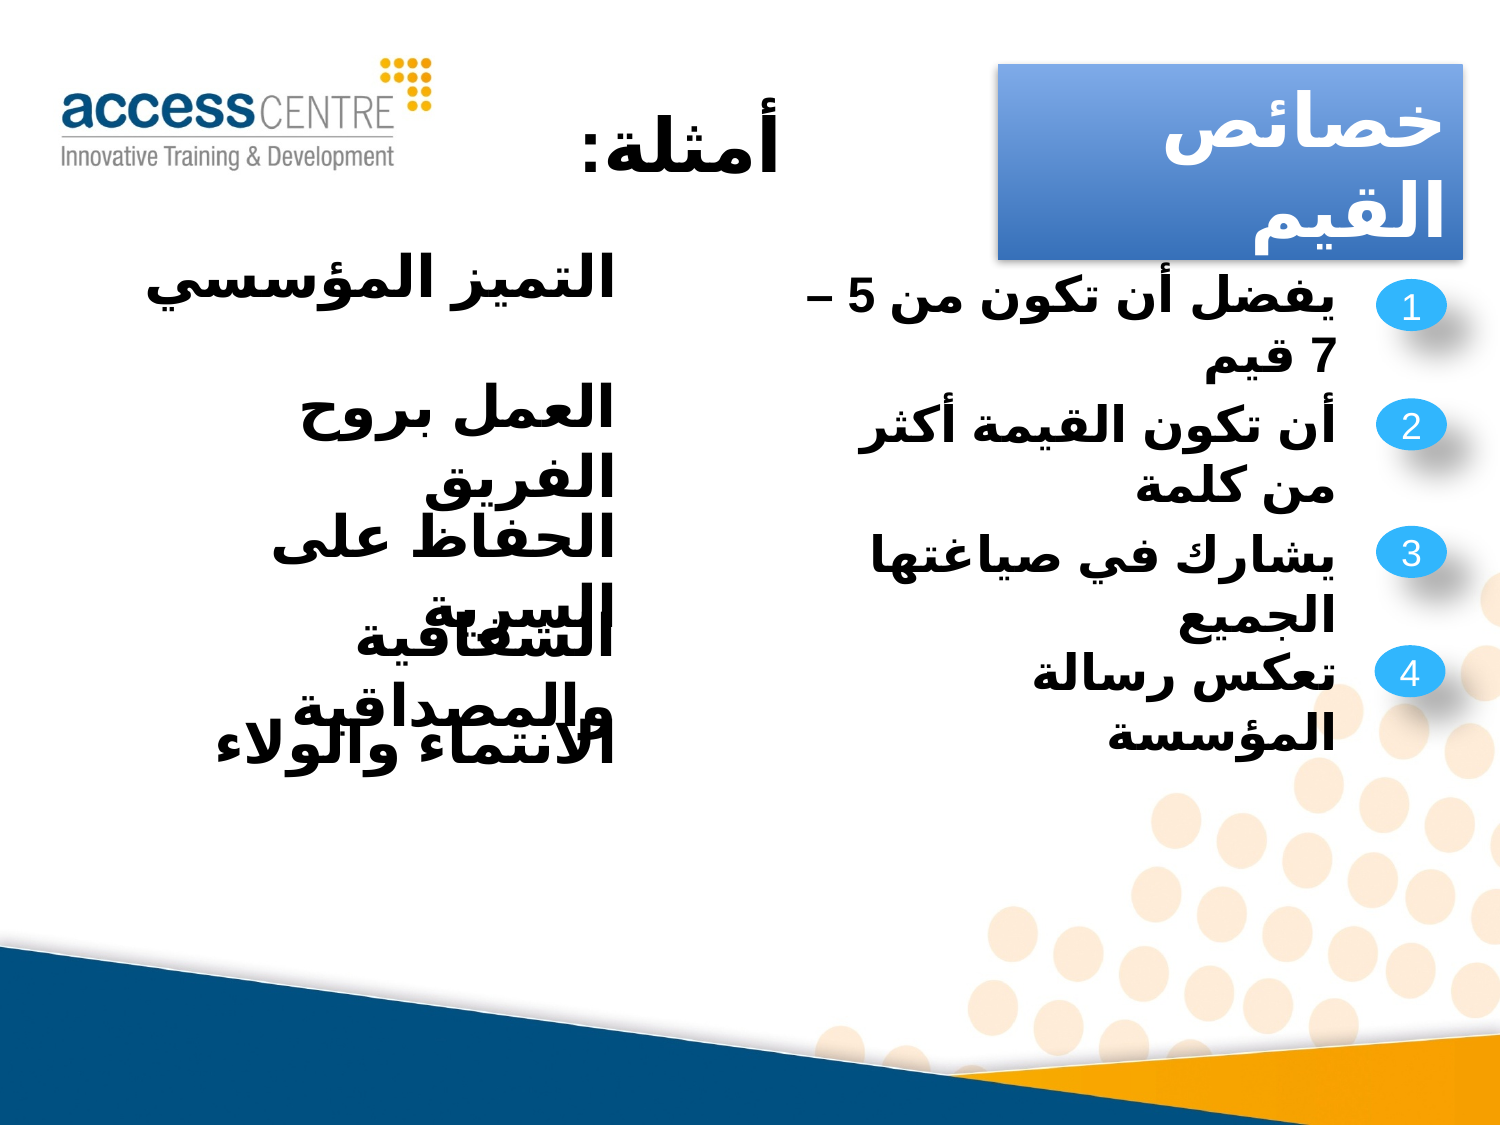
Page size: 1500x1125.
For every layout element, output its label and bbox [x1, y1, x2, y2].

list [0, 0, 1500, 1125]
